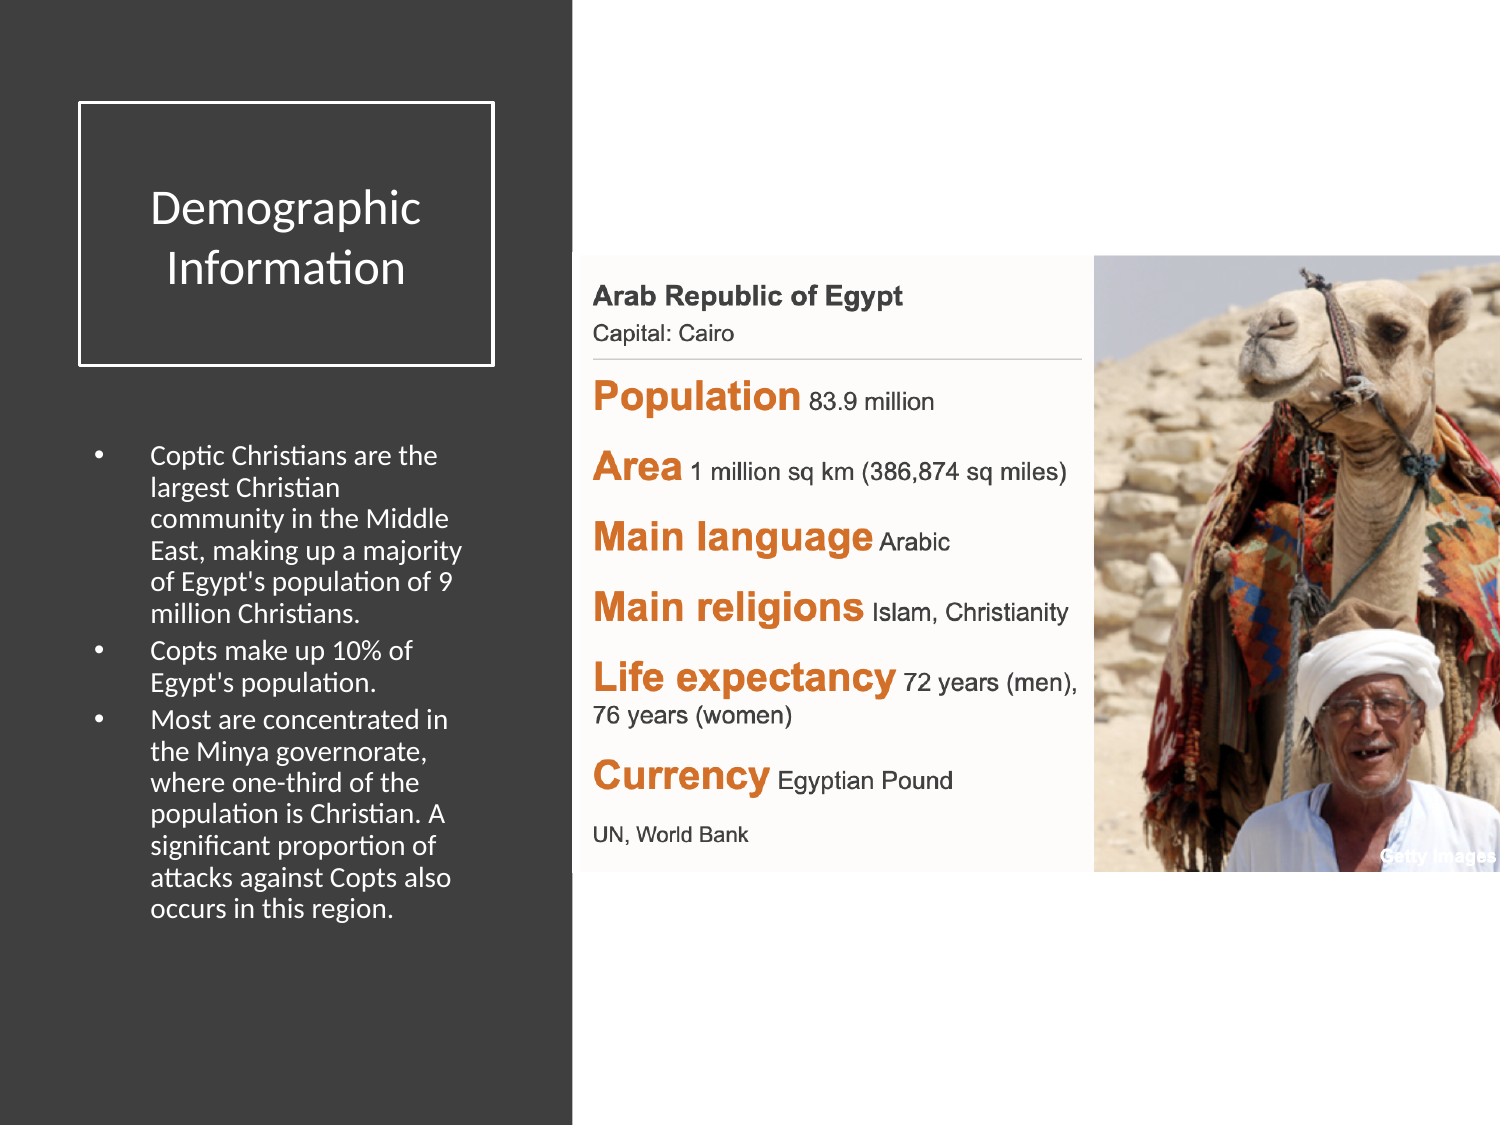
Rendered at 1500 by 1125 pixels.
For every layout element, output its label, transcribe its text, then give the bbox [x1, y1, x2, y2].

text_box [0, 0, 573, 1125]
picture [571, 251, 1500, 873]
list Coptic Christians are the largest Christian community in the Middle East, making up a majority of Egypt's population of 9 million Christians. Copts make up 10% of Egypt's population. Most are concentrated in the Minya governorate, where one-third of the population is Christian. A significant proportion of attacks against Copts also occurs in this region. [79, 432, 493, 994]
title Demographic Information [79, 102, 493, 366]
